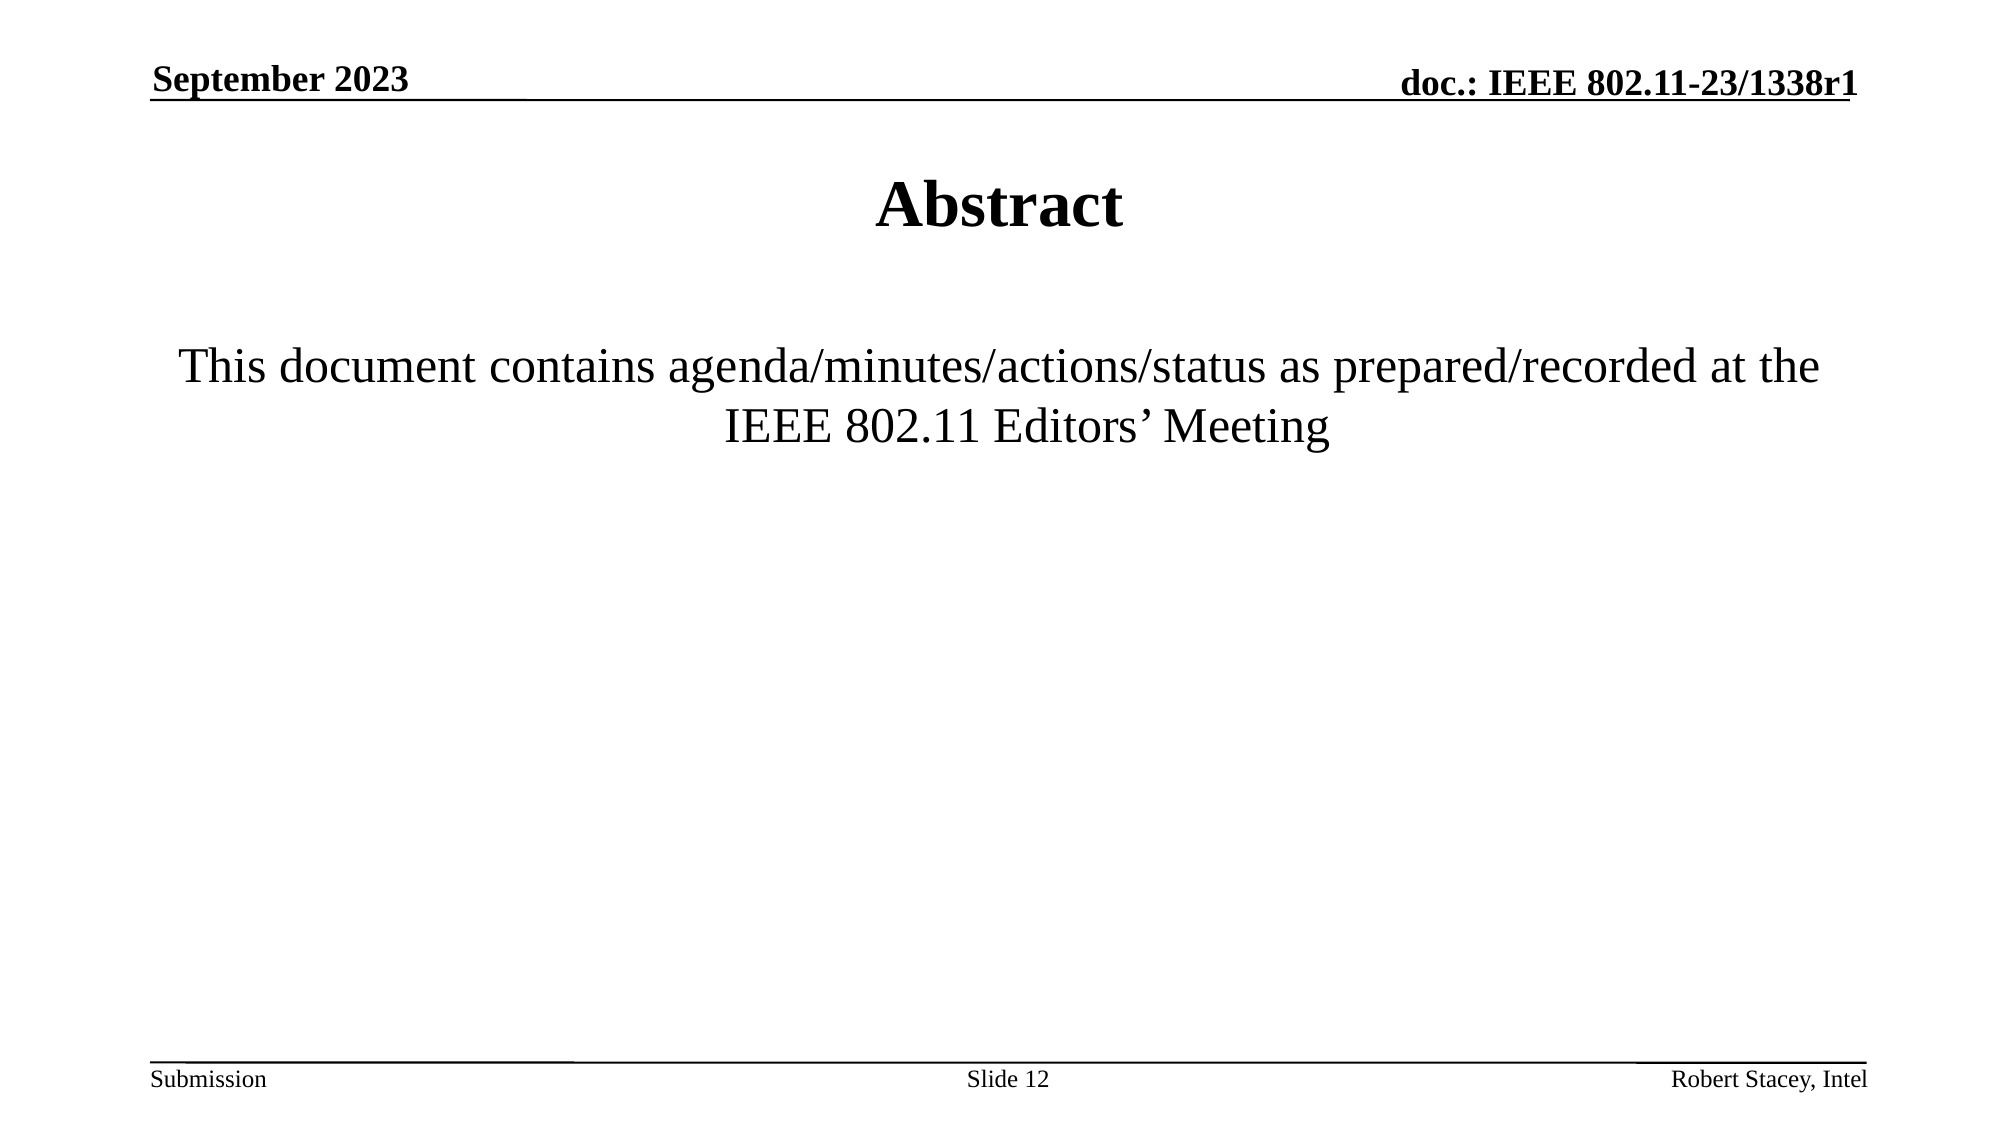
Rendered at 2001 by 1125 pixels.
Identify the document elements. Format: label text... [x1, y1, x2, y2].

footer Robert Stacey, Intel [1171, 1061, 1869, 1093]
slide_number Slide 12 [950, 1061, 1067, 1123]
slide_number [152, 54, 563, 100]
title Abstract [149, 112, 1850, 288]
list This document contains agenda/minutes/actions/status as prepared/recorded at the IEEE 802.11 Editors’ Meeting [149, 324, 1850, 1000]
